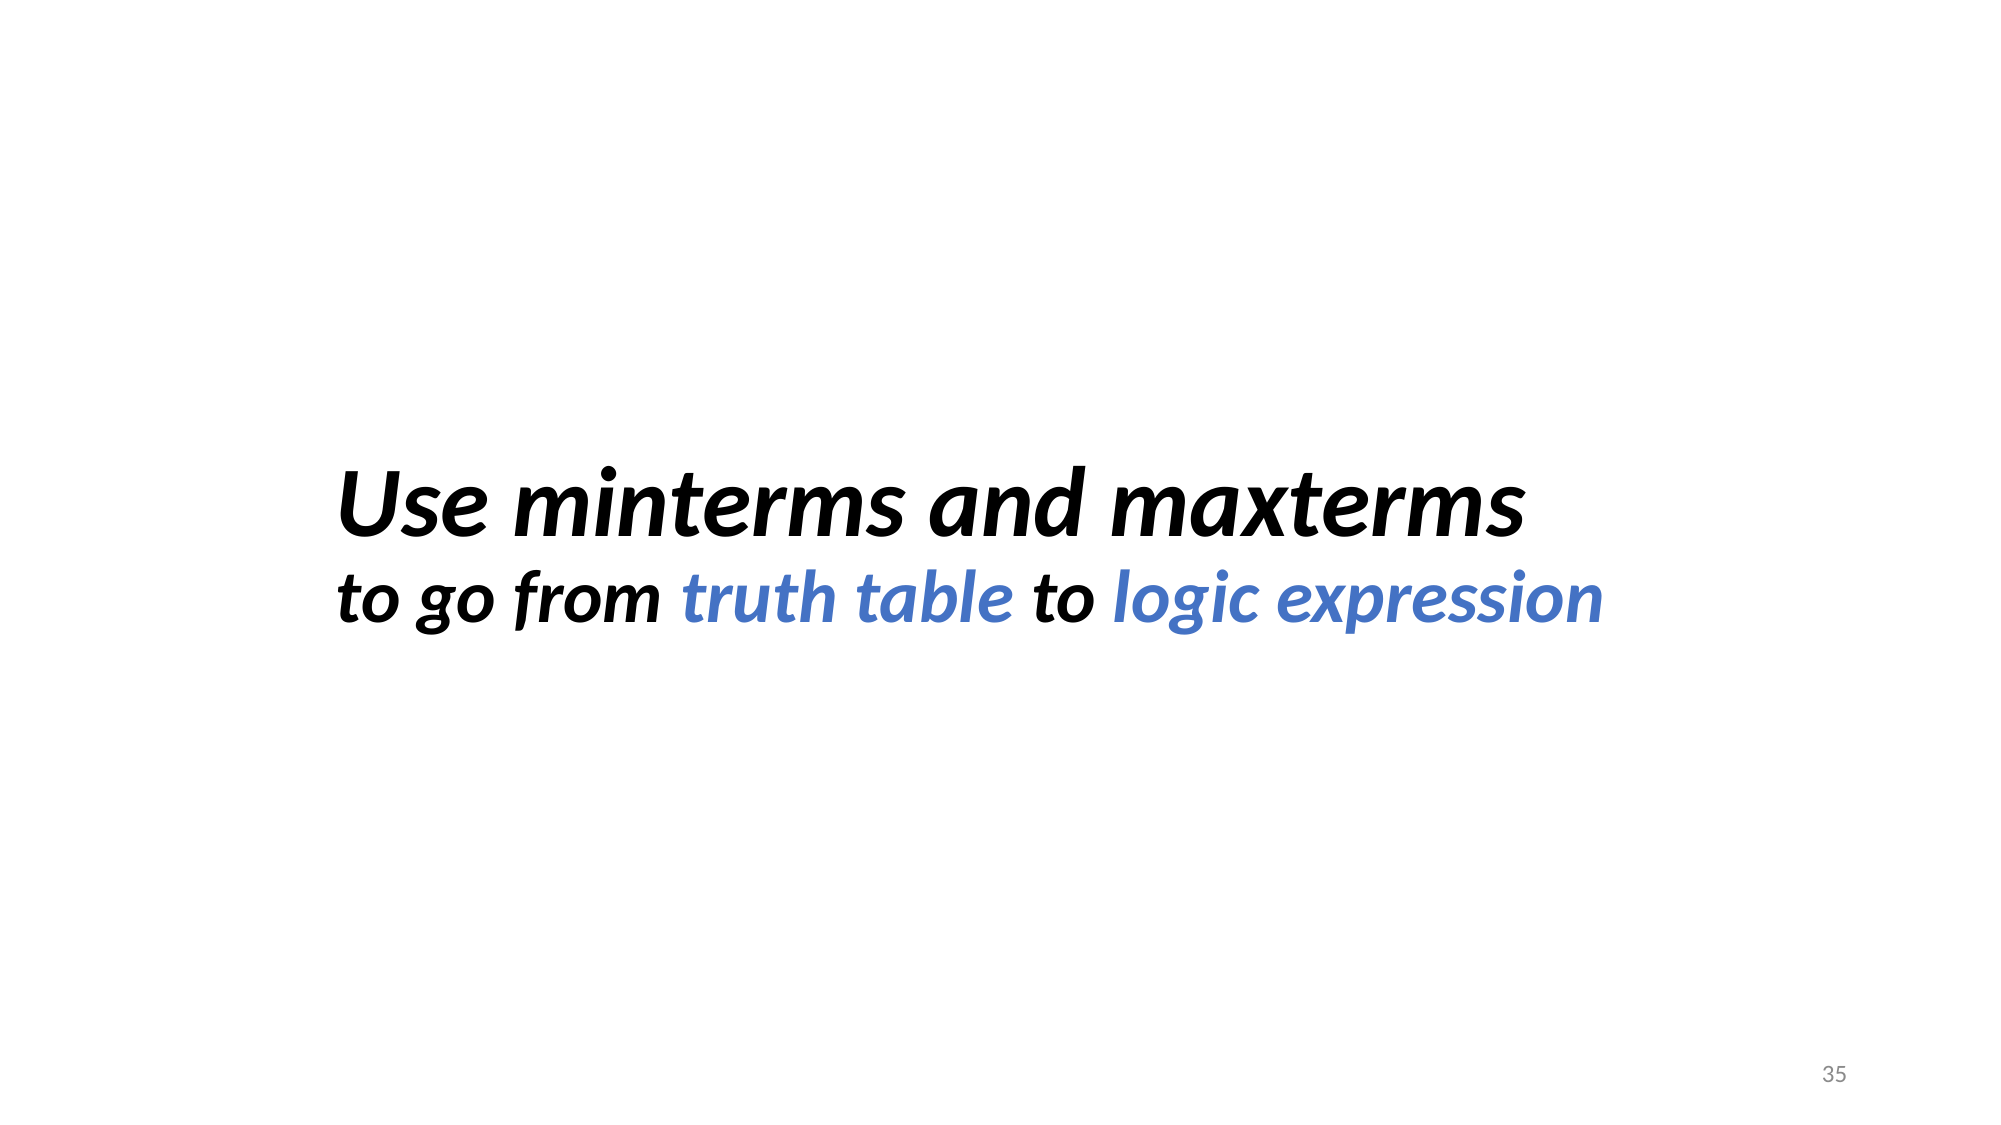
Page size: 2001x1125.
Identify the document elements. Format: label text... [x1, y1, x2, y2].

slide_number 35 [1412, 1042, 1863, 1103]
title Use minterms and maxterms to go from truth table to logic expression [320, 397, 1680, 693]
